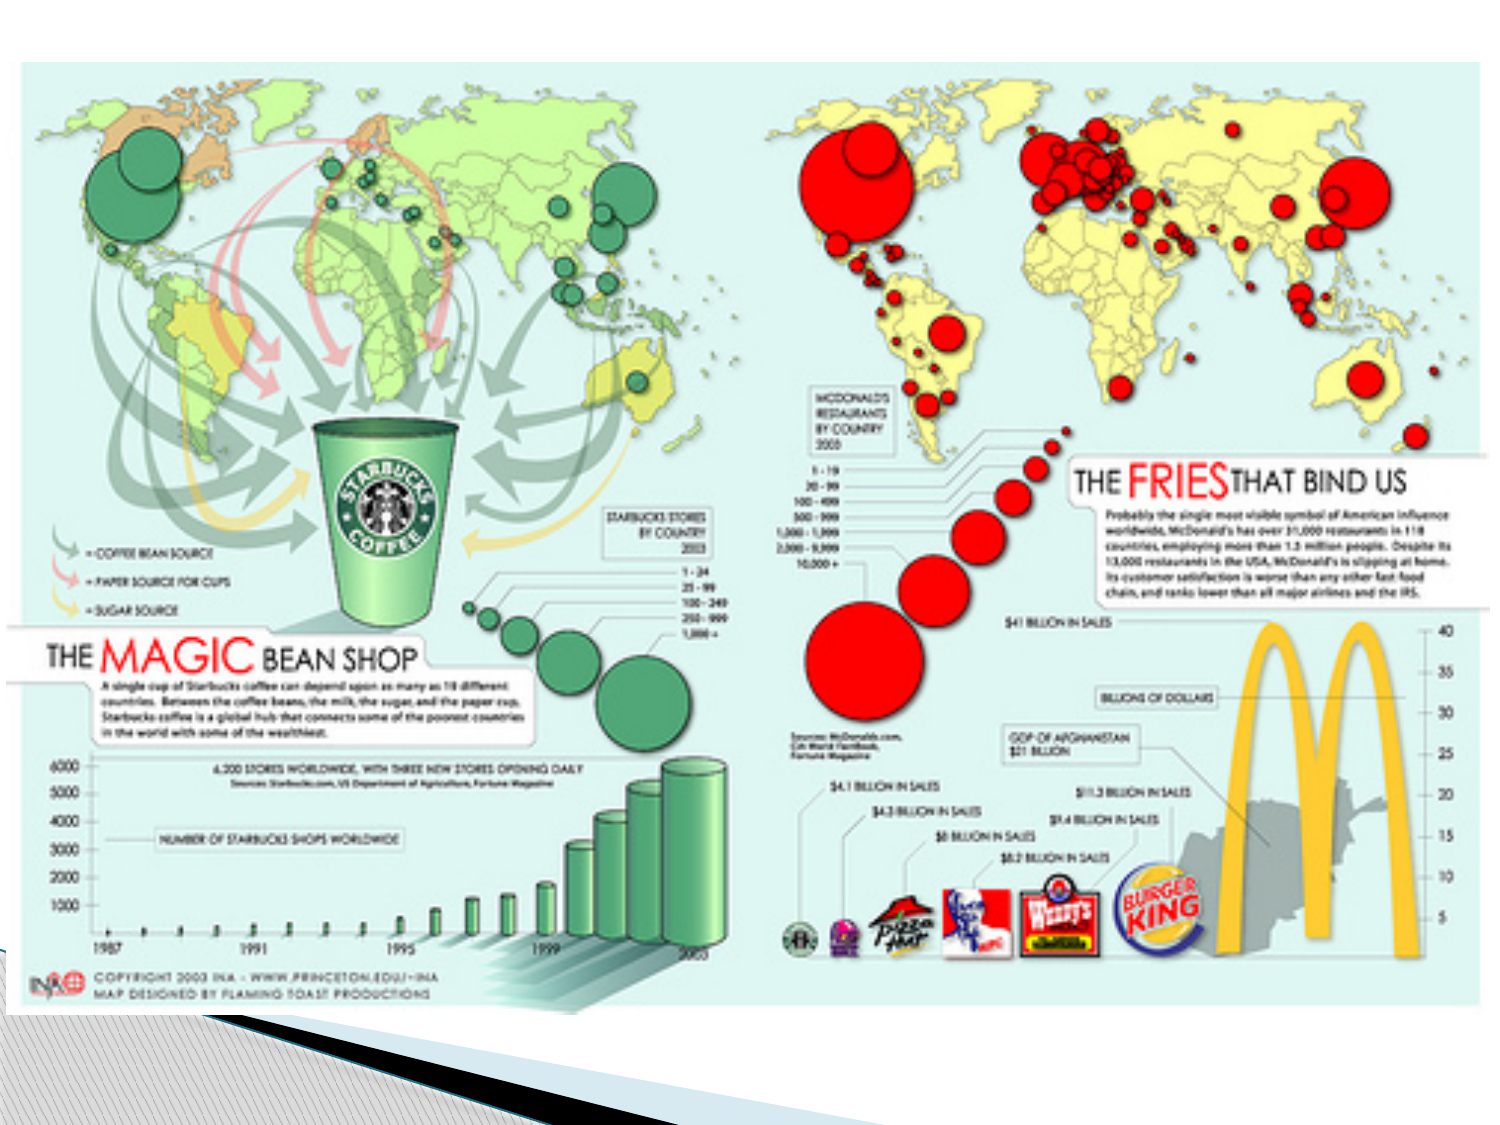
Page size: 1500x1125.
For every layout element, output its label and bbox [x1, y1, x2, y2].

picture [6, 62, 1490, 1015]
